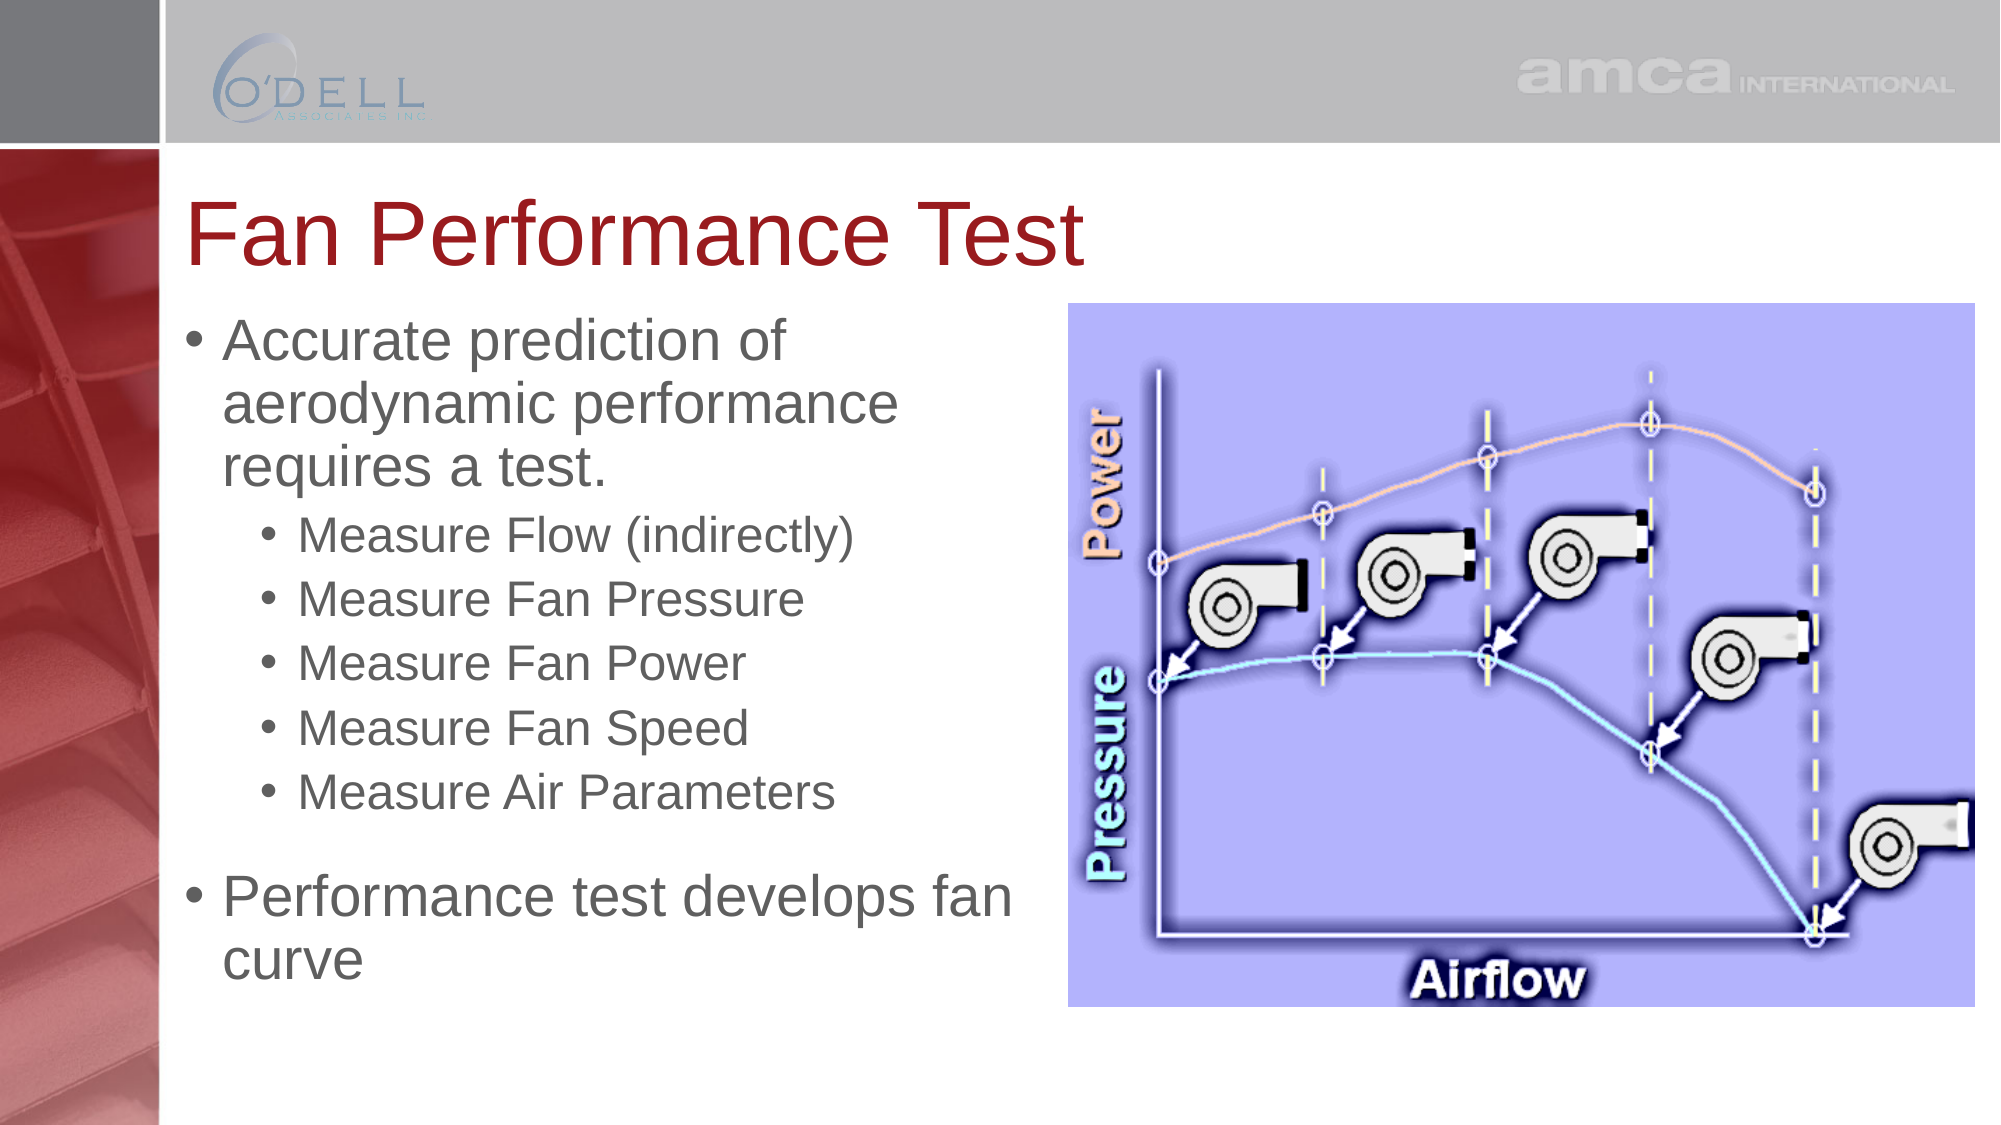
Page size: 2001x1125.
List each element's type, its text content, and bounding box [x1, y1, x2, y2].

picture [0, 0, 2000, 1125]
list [1068, 303, 1975, 1007]
list Accurate prediction of aerodynamic performance requires a test. Measure Flow (indirectly) Measure Fan Pressure Measure Fan Power Measure Fan Speed Measure Air Parameters Performance test develops fan curve [169, 302, 1033, 1105]
title Fan Performance Test [169, 158, 1965, 313]
